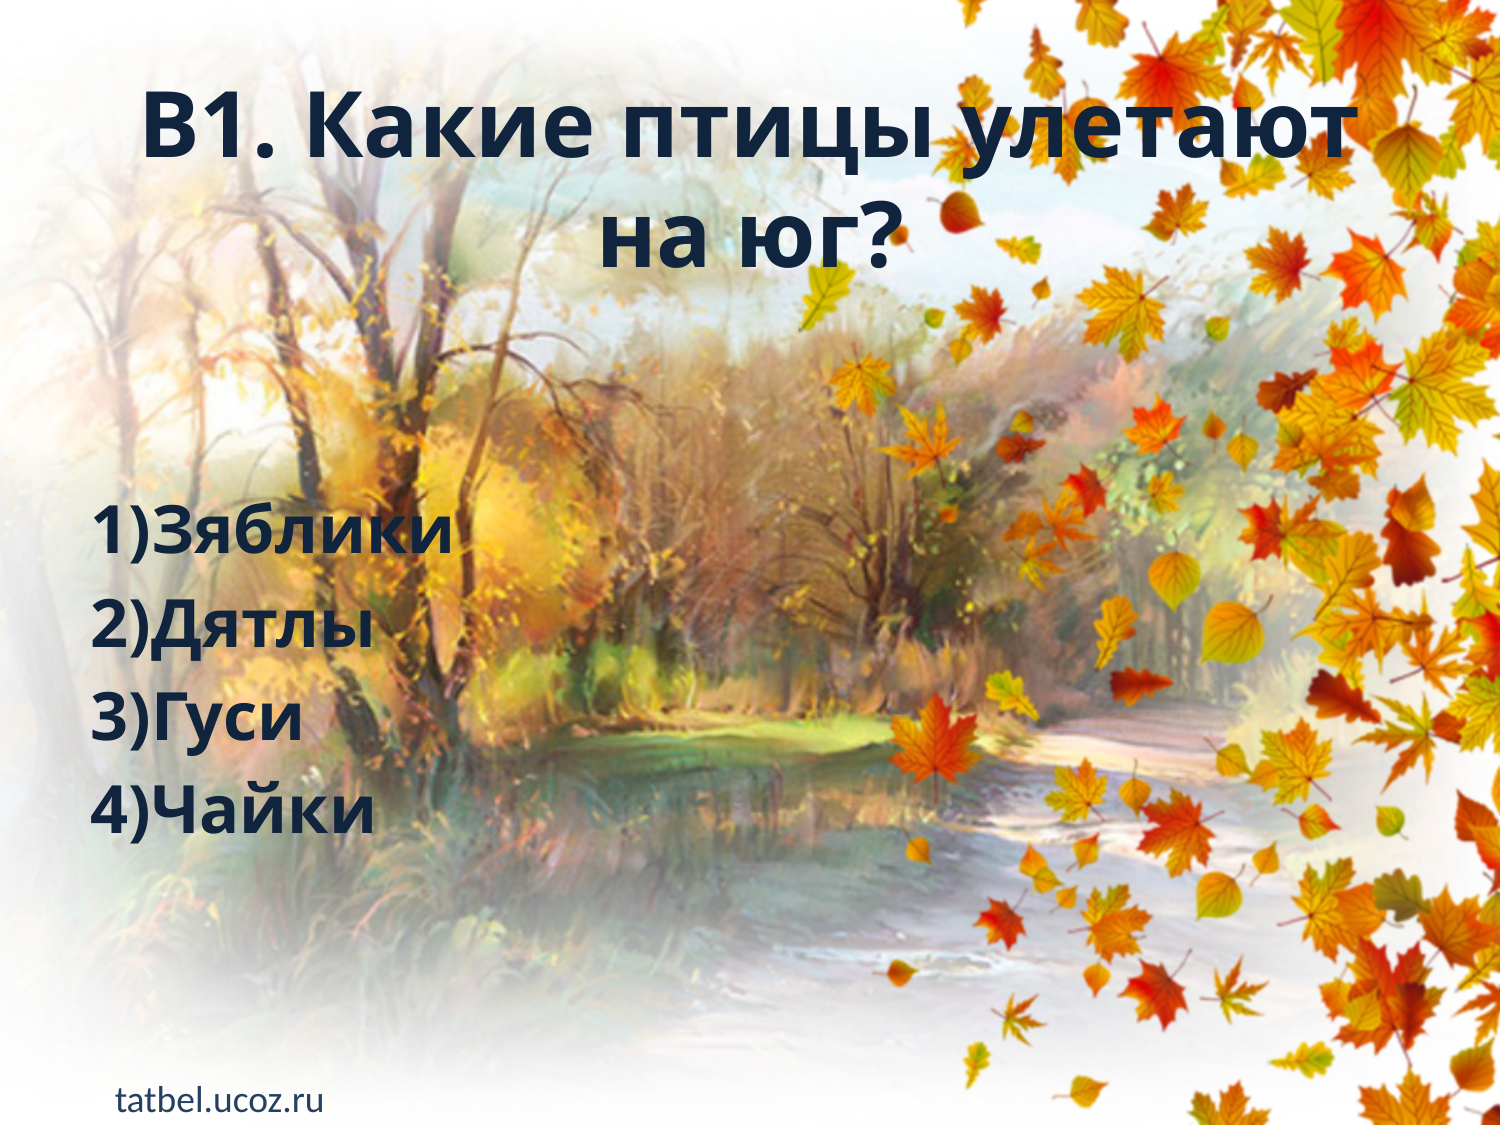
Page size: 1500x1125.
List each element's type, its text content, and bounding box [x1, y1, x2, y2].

picture [0, 0, 1500, 1125]
title В1. Какие птицы улетают на юг? [75, 45, 1425, 398]
list Зяблики Дятлы Гуси Чайки [75, 479, 1425, 1005]
